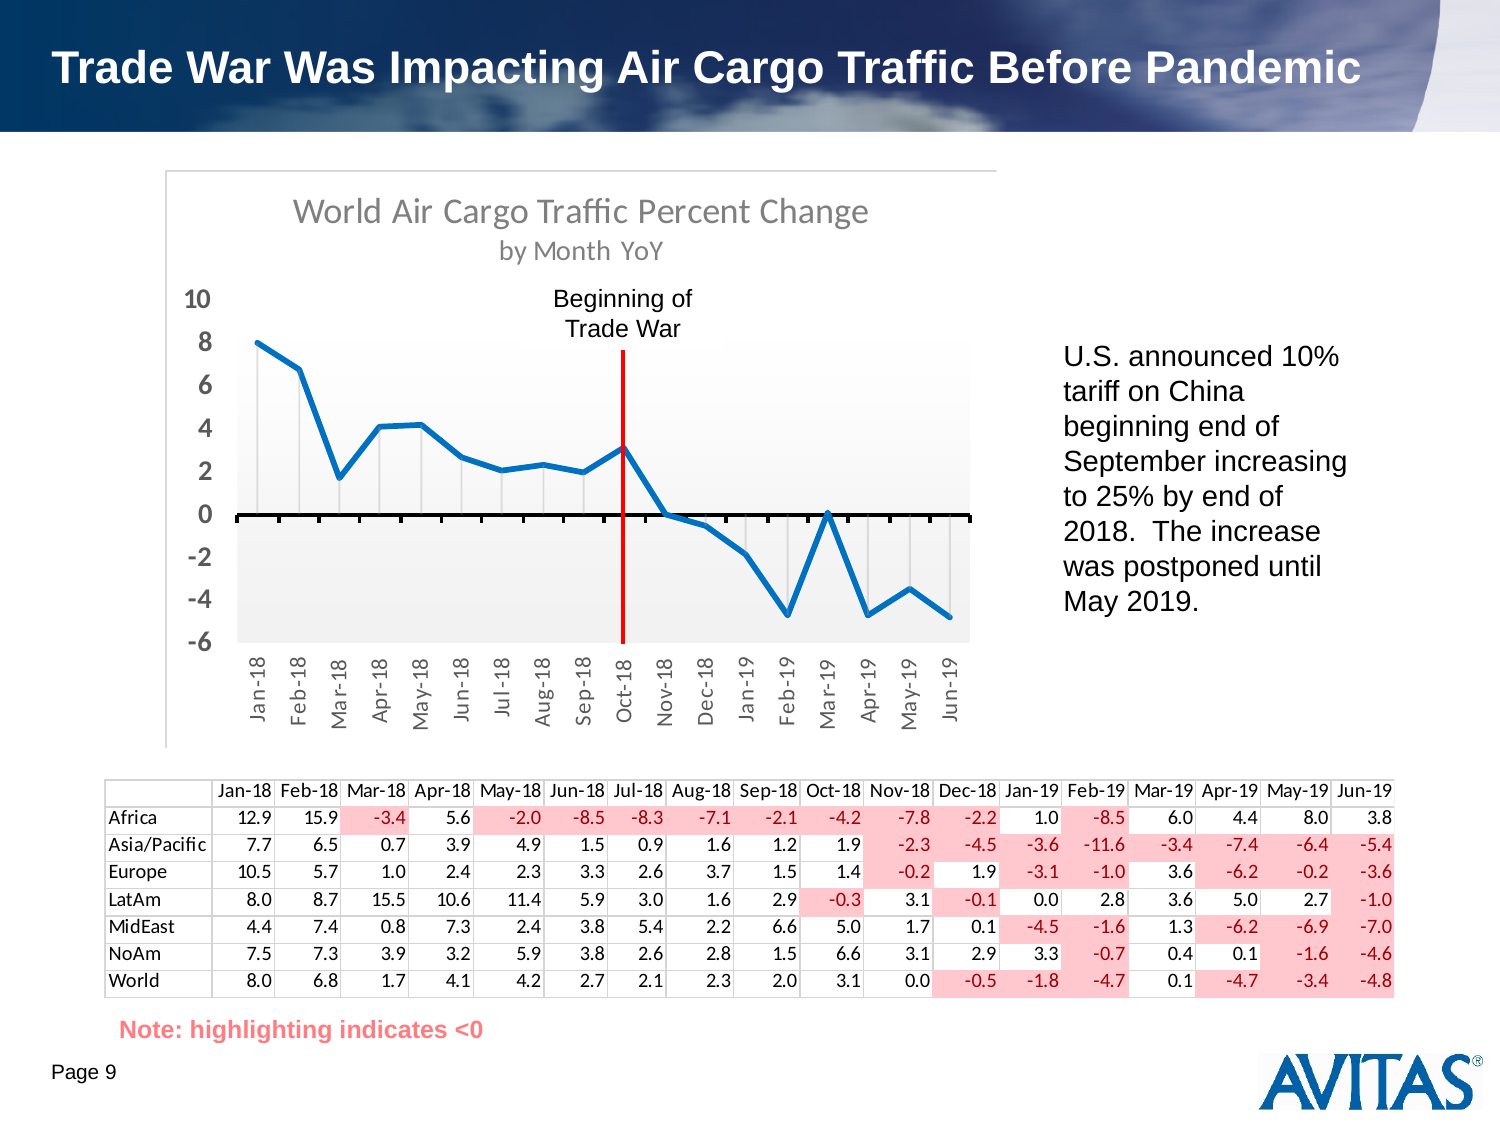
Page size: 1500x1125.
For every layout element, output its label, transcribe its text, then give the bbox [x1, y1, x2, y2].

footer Page 9 [35, 1051, 257, 1092]
picture [0, 778, 1500, 1125]
title Trade War Was Impacting Air Cargo Traffic Before Pandemic [51, 18, 1450, 117]
picture [164, 170, 997, 749]
text_box U.S. announced 10% tariff on China beginning end of September increasing to 25% by end of 2018. The increase was postponed until May 2019. [1048, 330, 1375, 660]
picture [408, 0, 1500, 131]
text_box Note: highlighting indicates <0 [104, 1006, 663, 1051]
